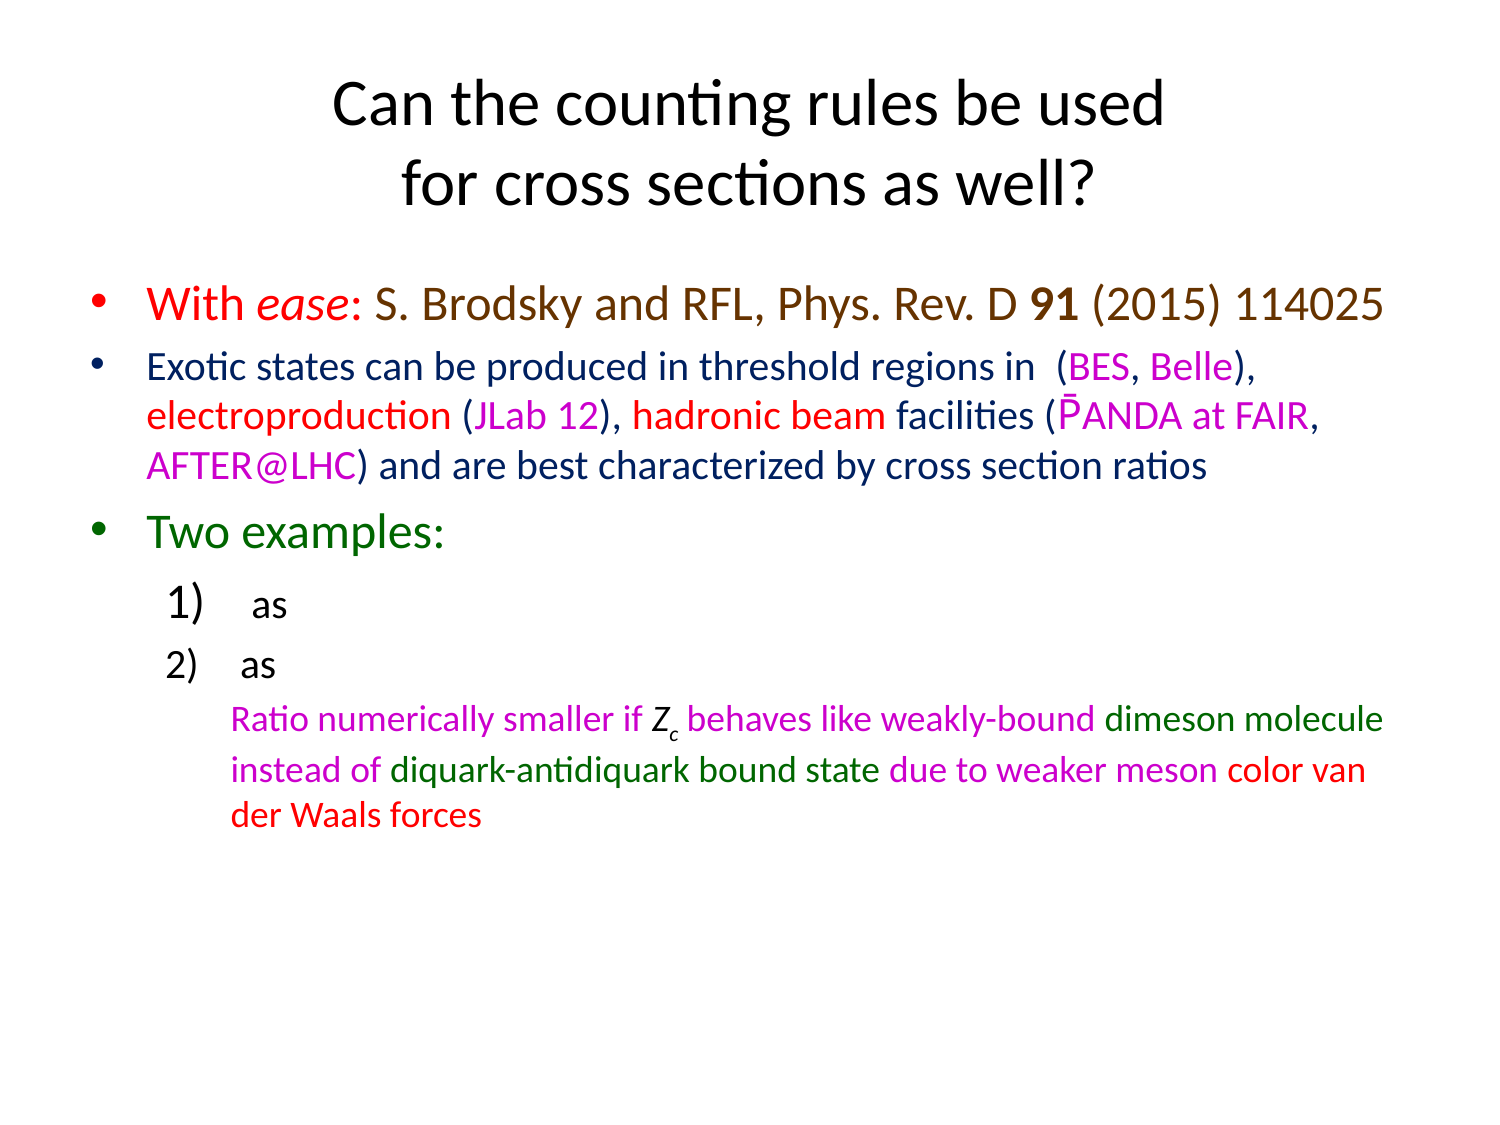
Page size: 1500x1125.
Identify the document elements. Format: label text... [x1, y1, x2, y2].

title Can the counting rules be used for cross sections as well? [74, 44, 1426, 233]
